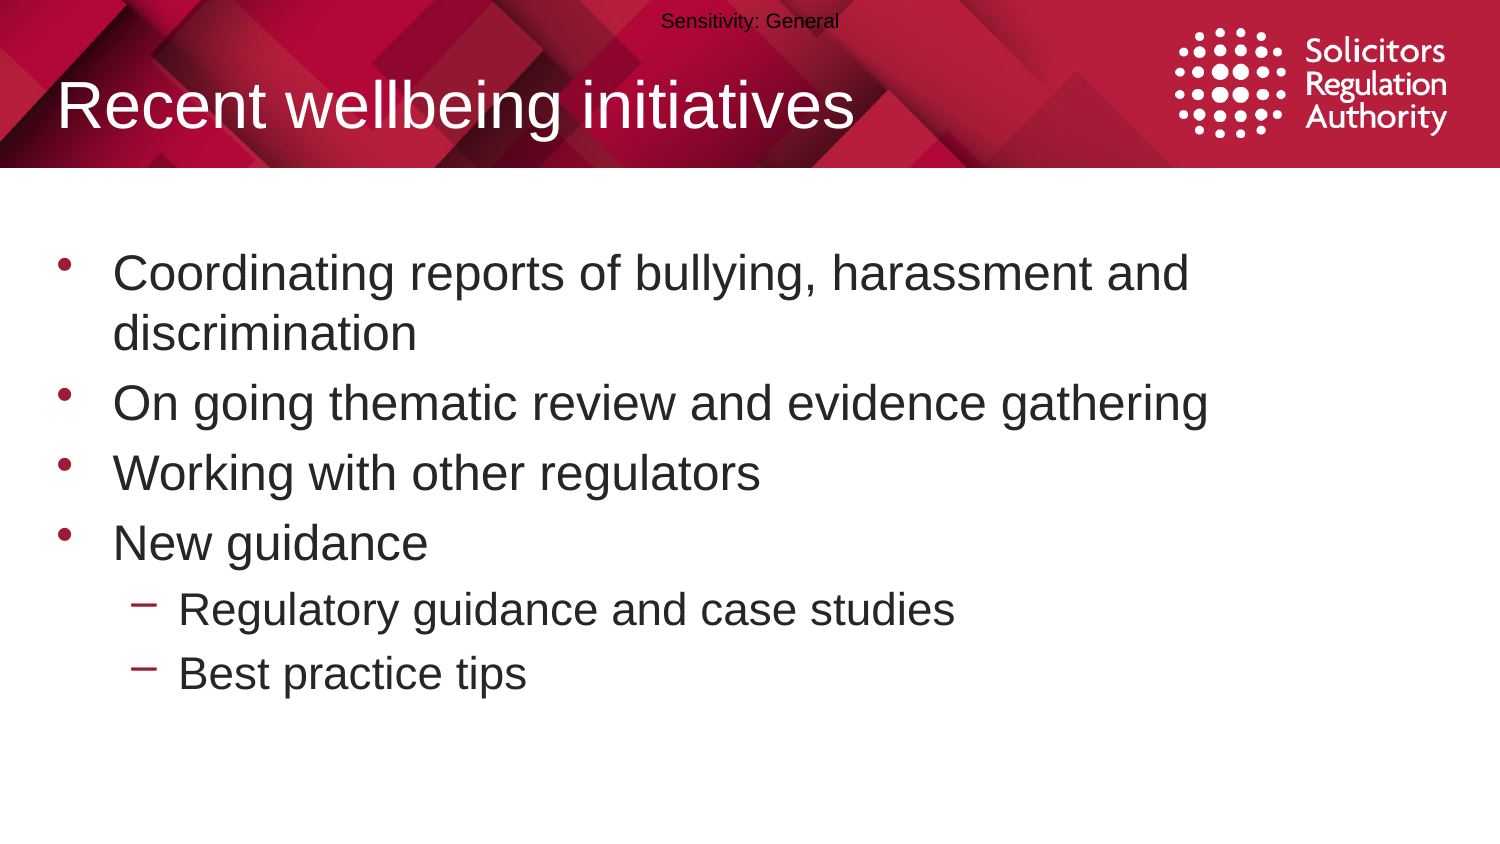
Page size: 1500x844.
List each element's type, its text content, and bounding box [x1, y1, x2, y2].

picture [0, 0, 1500, 168]
list Coordinating reports of bullying, harassment and discrimination On going thematic review and evidence gathering Working with other regulators New guidance Regulatory guidance and case studies Best practice tips [40, 232, 1460, 784]
title Recent wellbeing initiatives [40, 31, 1022, 173]
